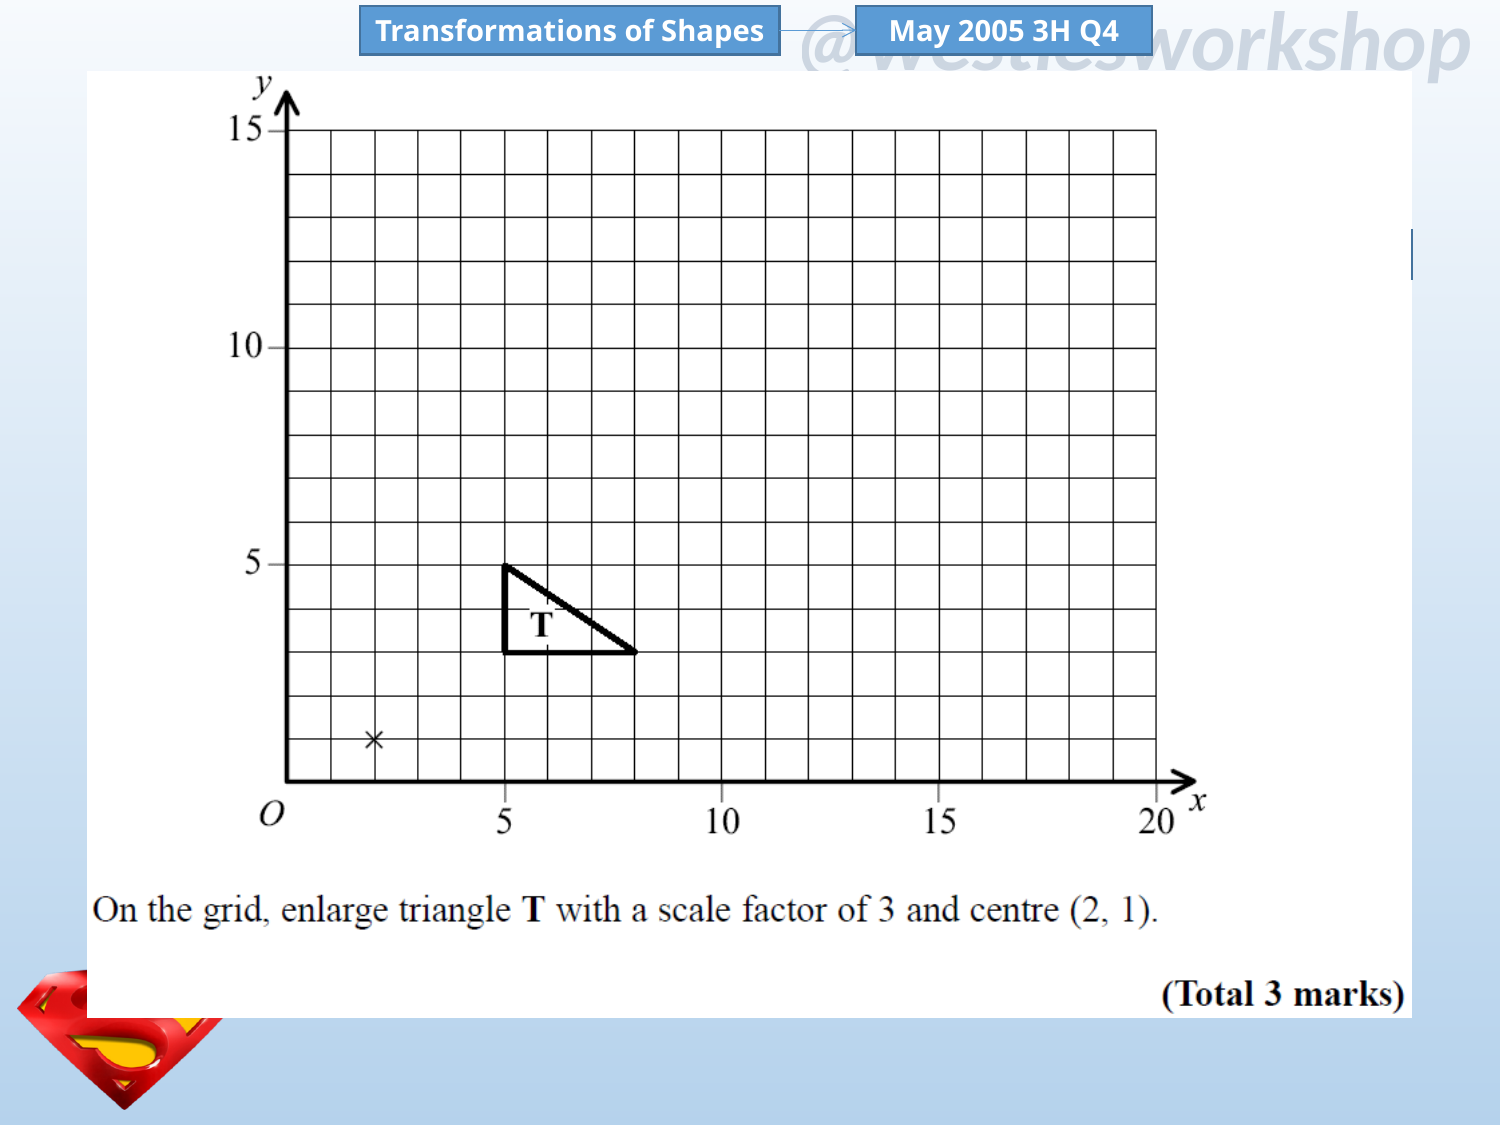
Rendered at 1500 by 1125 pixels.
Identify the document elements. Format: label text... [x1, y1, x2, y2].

text_box Transformations of Shapes [359, 5, 781, 56]
picture [17, 71, 1412, 1110]
text_box May 2005 3H Q4 [855, 5, 1153, 56]
